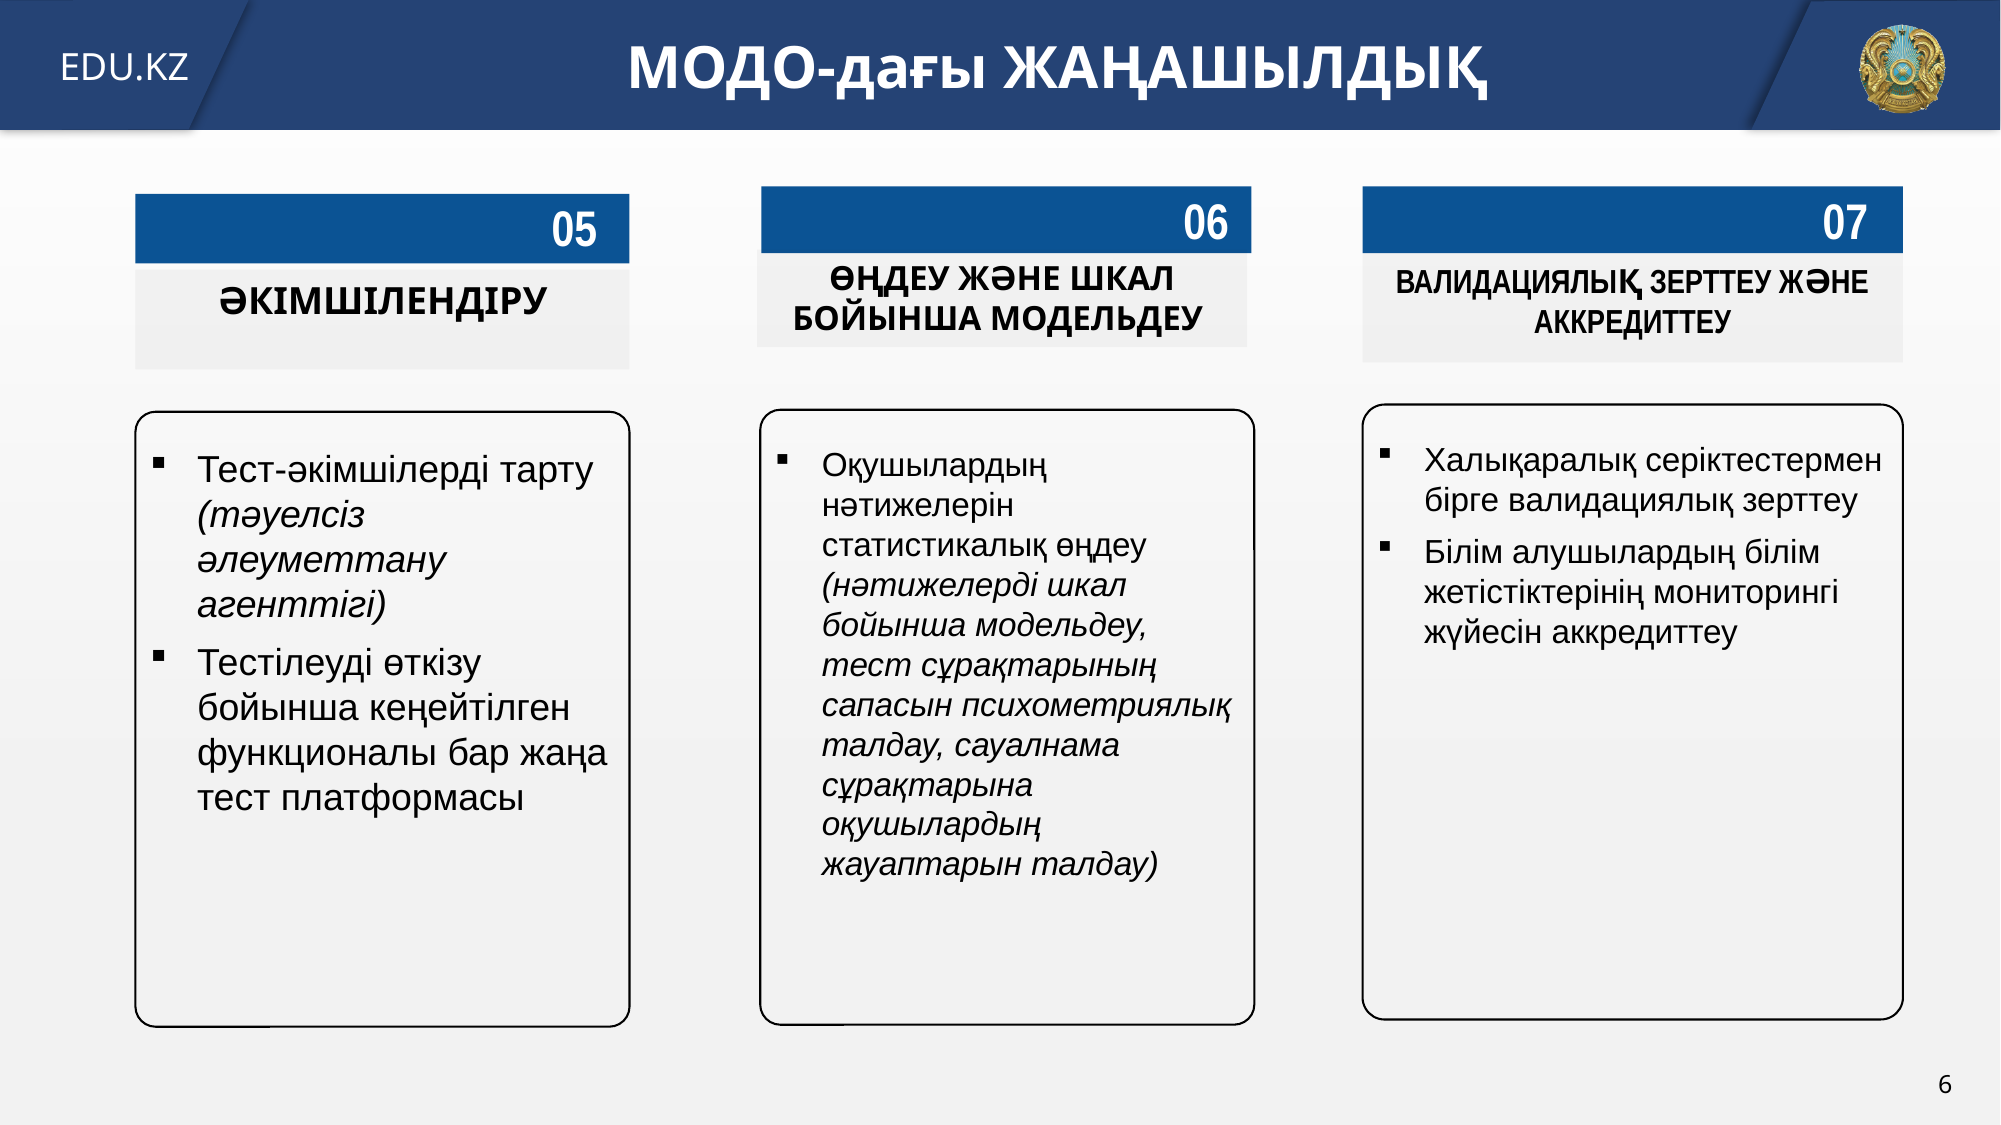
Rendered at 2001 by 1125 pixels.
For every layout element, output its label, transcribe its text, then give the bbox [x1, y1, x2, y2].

text_box ӘКІМШІЛЕНДІРУ [135, 269, 630, 370]
text_box [761, 186, 1113, 249]
text_box [612, 193, 630, 264]
text_box [135, 193, 434, 264]
text_box [1362, 186, 1752, 253]
text_box [1361, 403, 1904, 1021]
text_box Оқушылардың нәтижелерін статистикалық өңдеу (нәтижелерді шкал бойынша модельдеу, тест сұрақтарының сапасын психометриялық талдау, сауалнама сұрақтарына оқушылардың жауаптарын талдау) [760, 435, 1255, 890]
text_box Халықаралық серіктестермен бірге валидациялық зерттеу Білім алушылардың білім жетістіктерінің мониторингі жүйесін аккредиттеу [1362, 430, 1903, 658]
text_box 6 [1877, 1061, 2000, 1107]
text_box 06 [1113, 181, 1244, 249]
text_box [759, 408, 1256, 1026]
text_box [134, 410, 631, 1028]
text_box МОДО-дағы ЖАҢАШЫЛДЫҚ [611, 18, 1551, 108]
text_box [1883, 186, 1903, 253]
text_box [1244, 186, 1252, 254]
text_box ВАЛИДАЦИЯЛЫҚ ЗЕРТТЕУ ЖӘНЕ АККРЕДИТТЕУ [1362, 253, 1903, 363]
text_box ӨҢДЕУ ЖӘНЕ ШКАЛ БОЙЫНША МОДЕЛЬДЕУ [757, 249, 1248, 348]
text_box 07 [1752, 181, 1883, 257]
picture [1858, 24, 1946, 114]
text_box 05 [434, 189, 612, 265]
